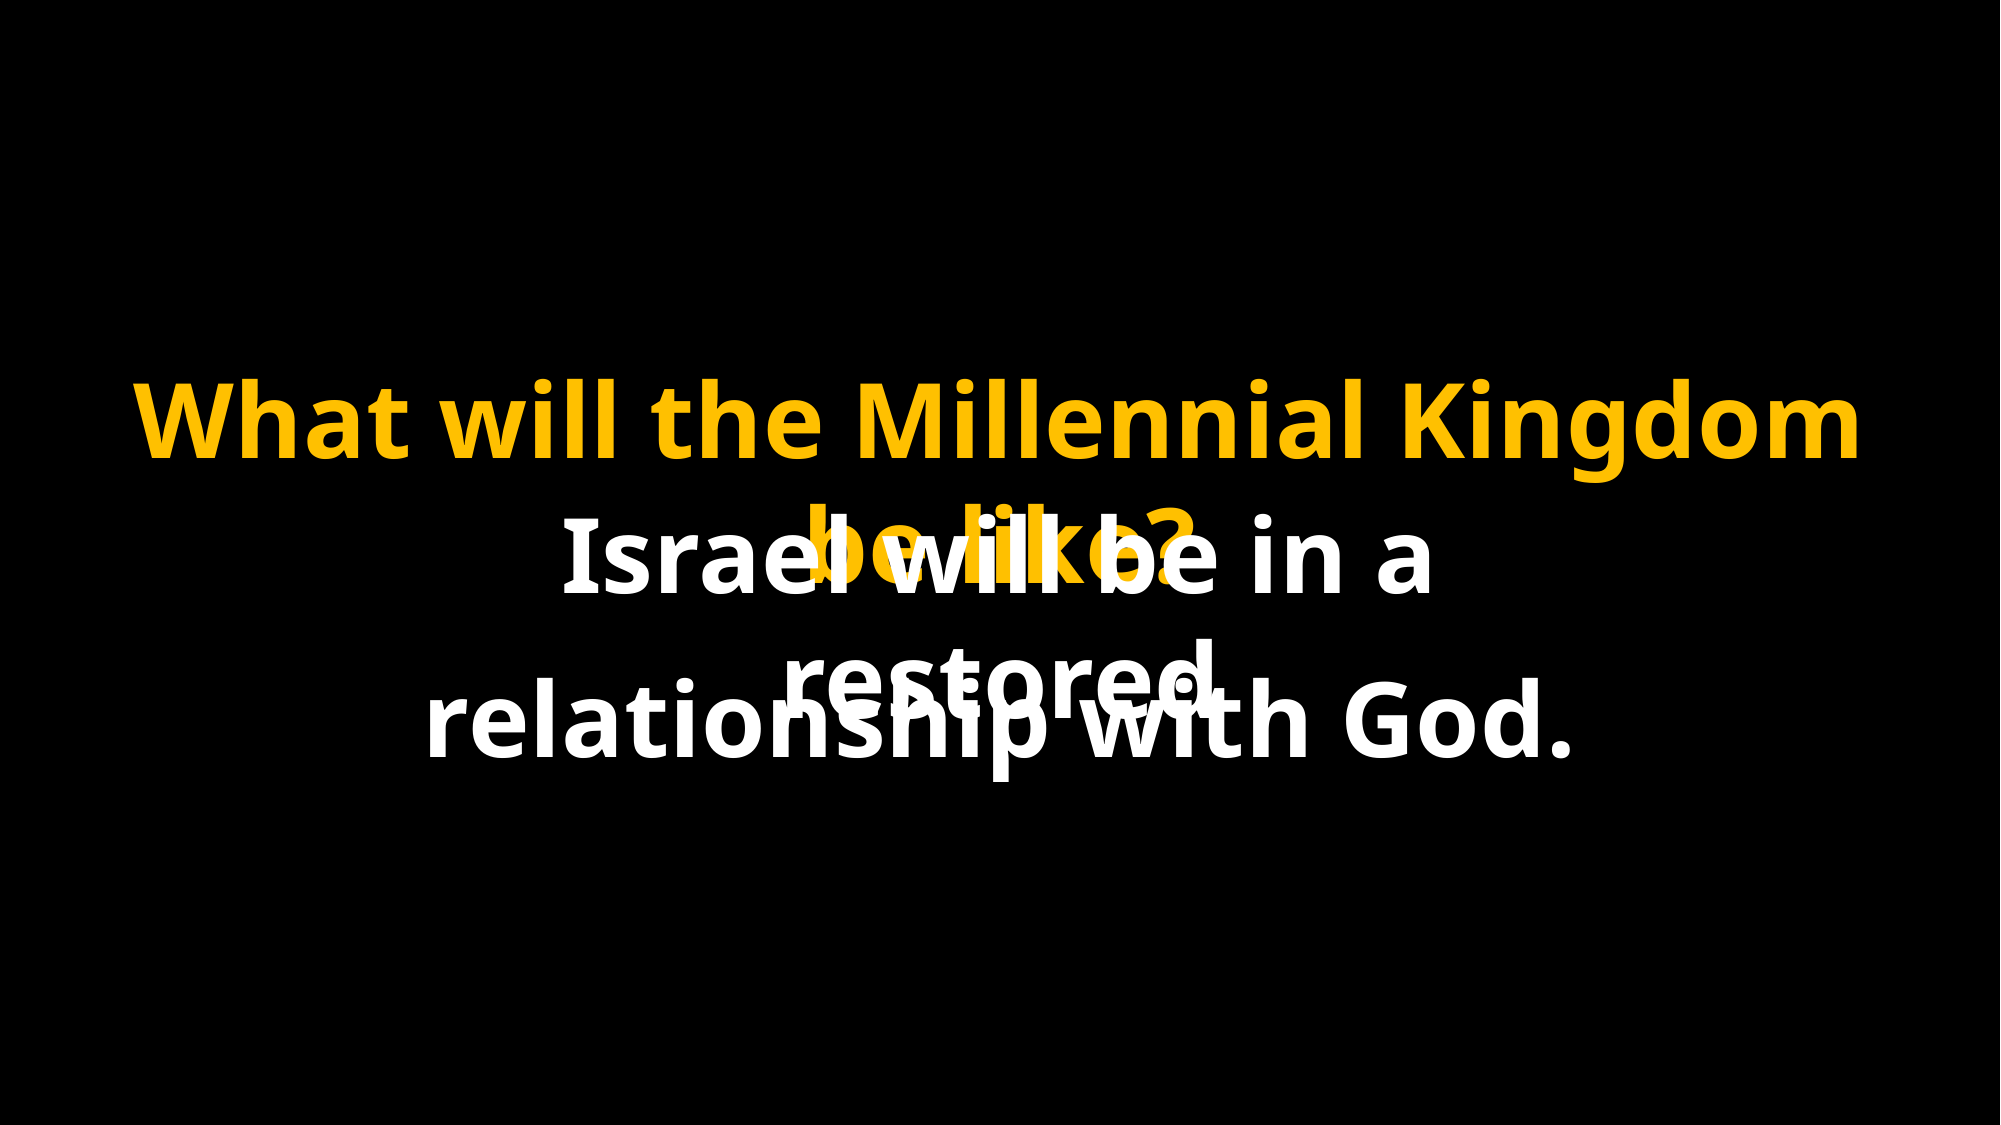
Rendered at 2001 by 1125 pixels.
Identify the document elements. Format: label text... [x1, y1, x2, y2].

title What will the Millennial Kingdom be like? [50, 410, 1950, 549]
text_box Israel will be in a restored [410, 545, 1590, 646]
text_box relationship with God. [410, 646, 1590, 785]
